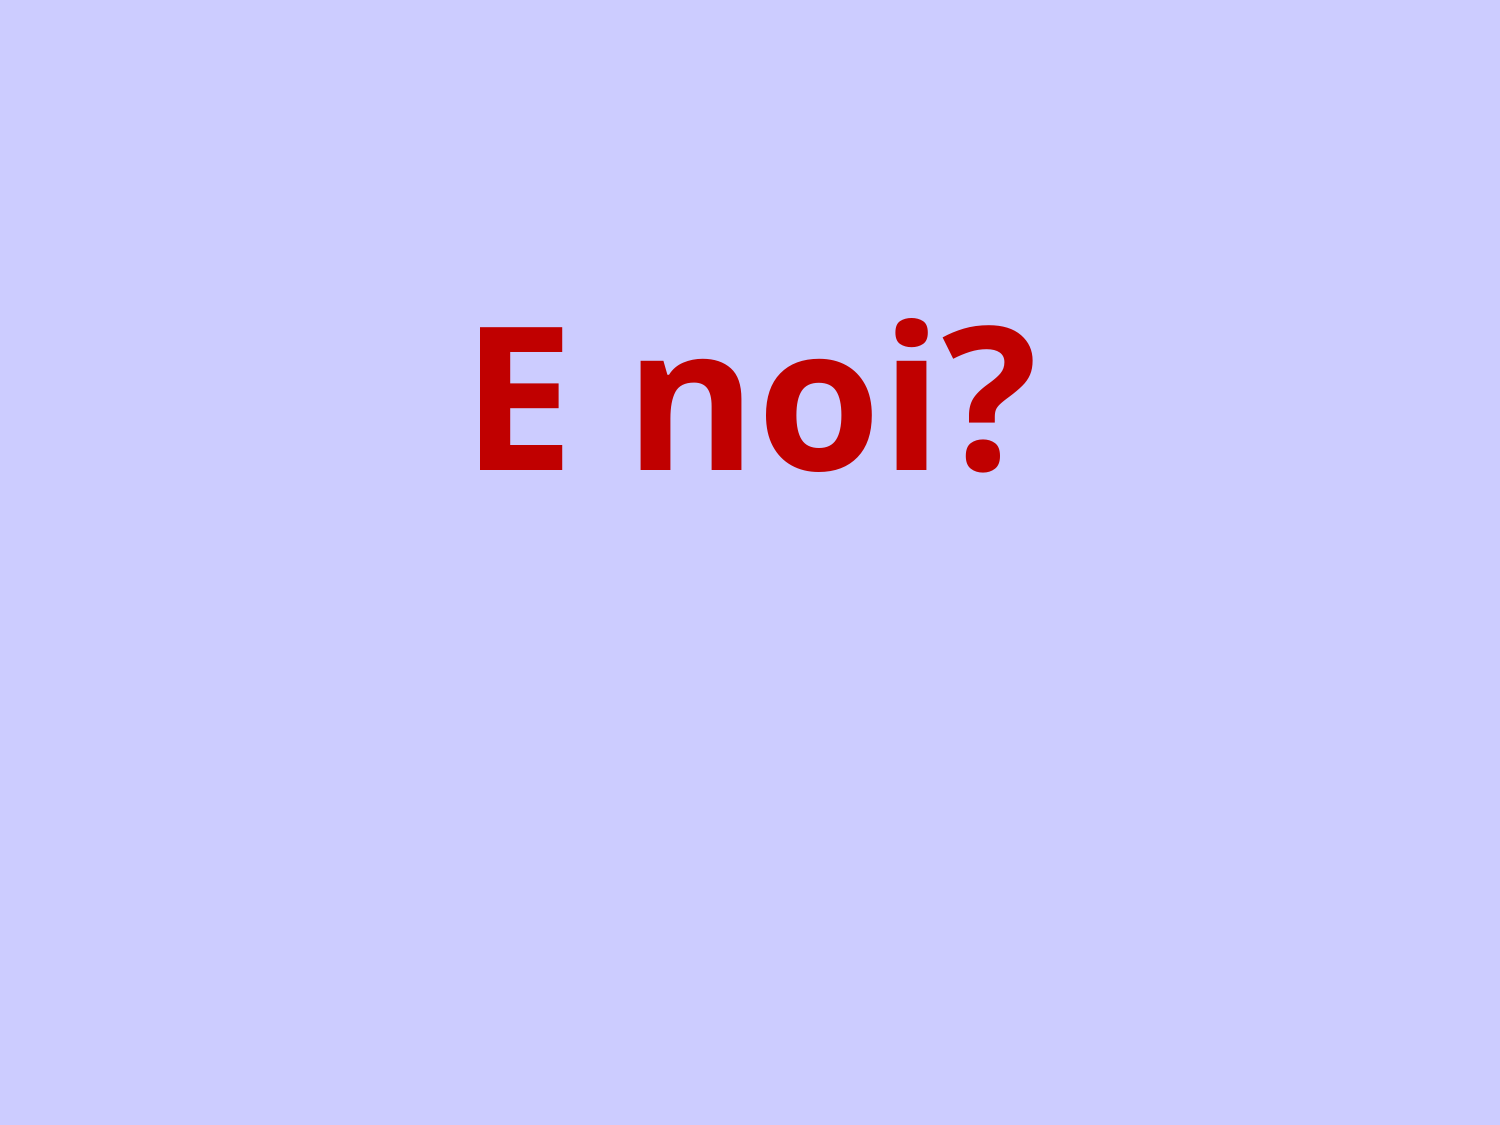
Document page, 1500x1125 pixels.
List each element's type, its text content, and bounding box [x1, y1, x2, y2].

list E noi? [75, 262, 1425, 1005]
